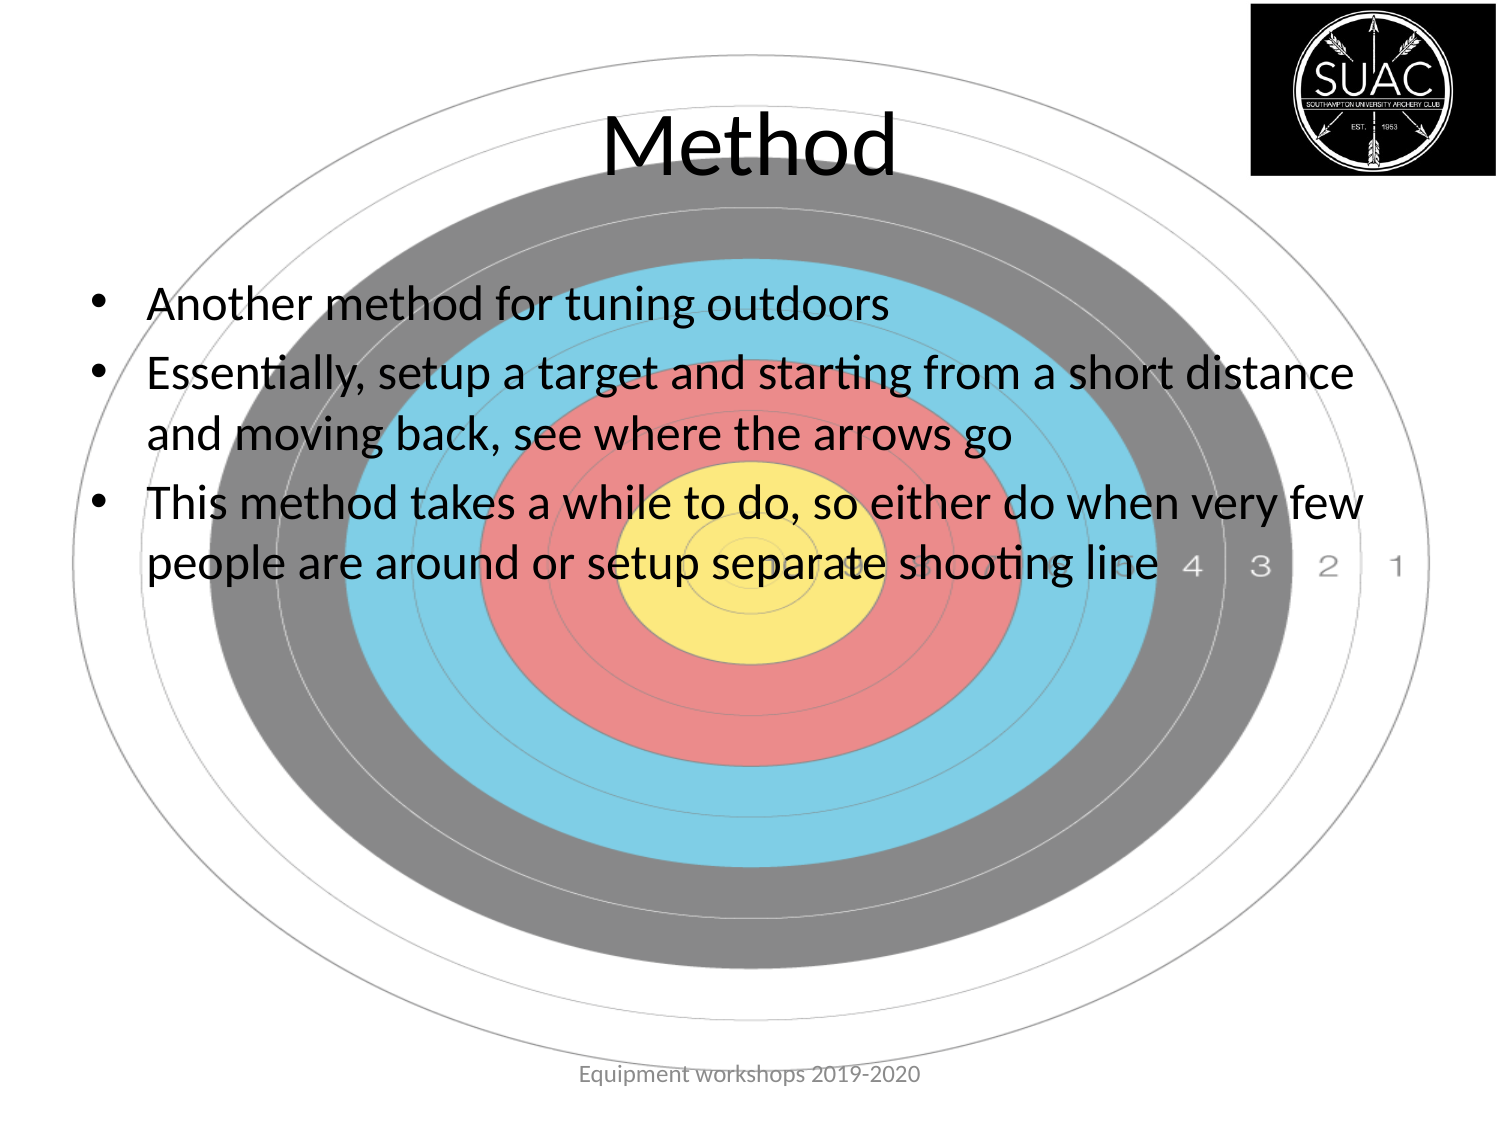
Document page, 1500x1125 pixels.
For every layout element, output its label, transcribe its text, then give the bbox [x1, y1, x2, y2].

title Method [75, 45, 1425, 233]
footer Equipment workshops 2019-2020 [512, 1042, 988, 1103]
picture [1245, 0, 1500, 180]
list Another method for tuning outdoors Essentially, setup a target and starting from a short distance and moving back, see where the arrows go This method takes a while to do, so either do when very few people are around or setup separate shooting line [75, 262, 1425, 1005]
